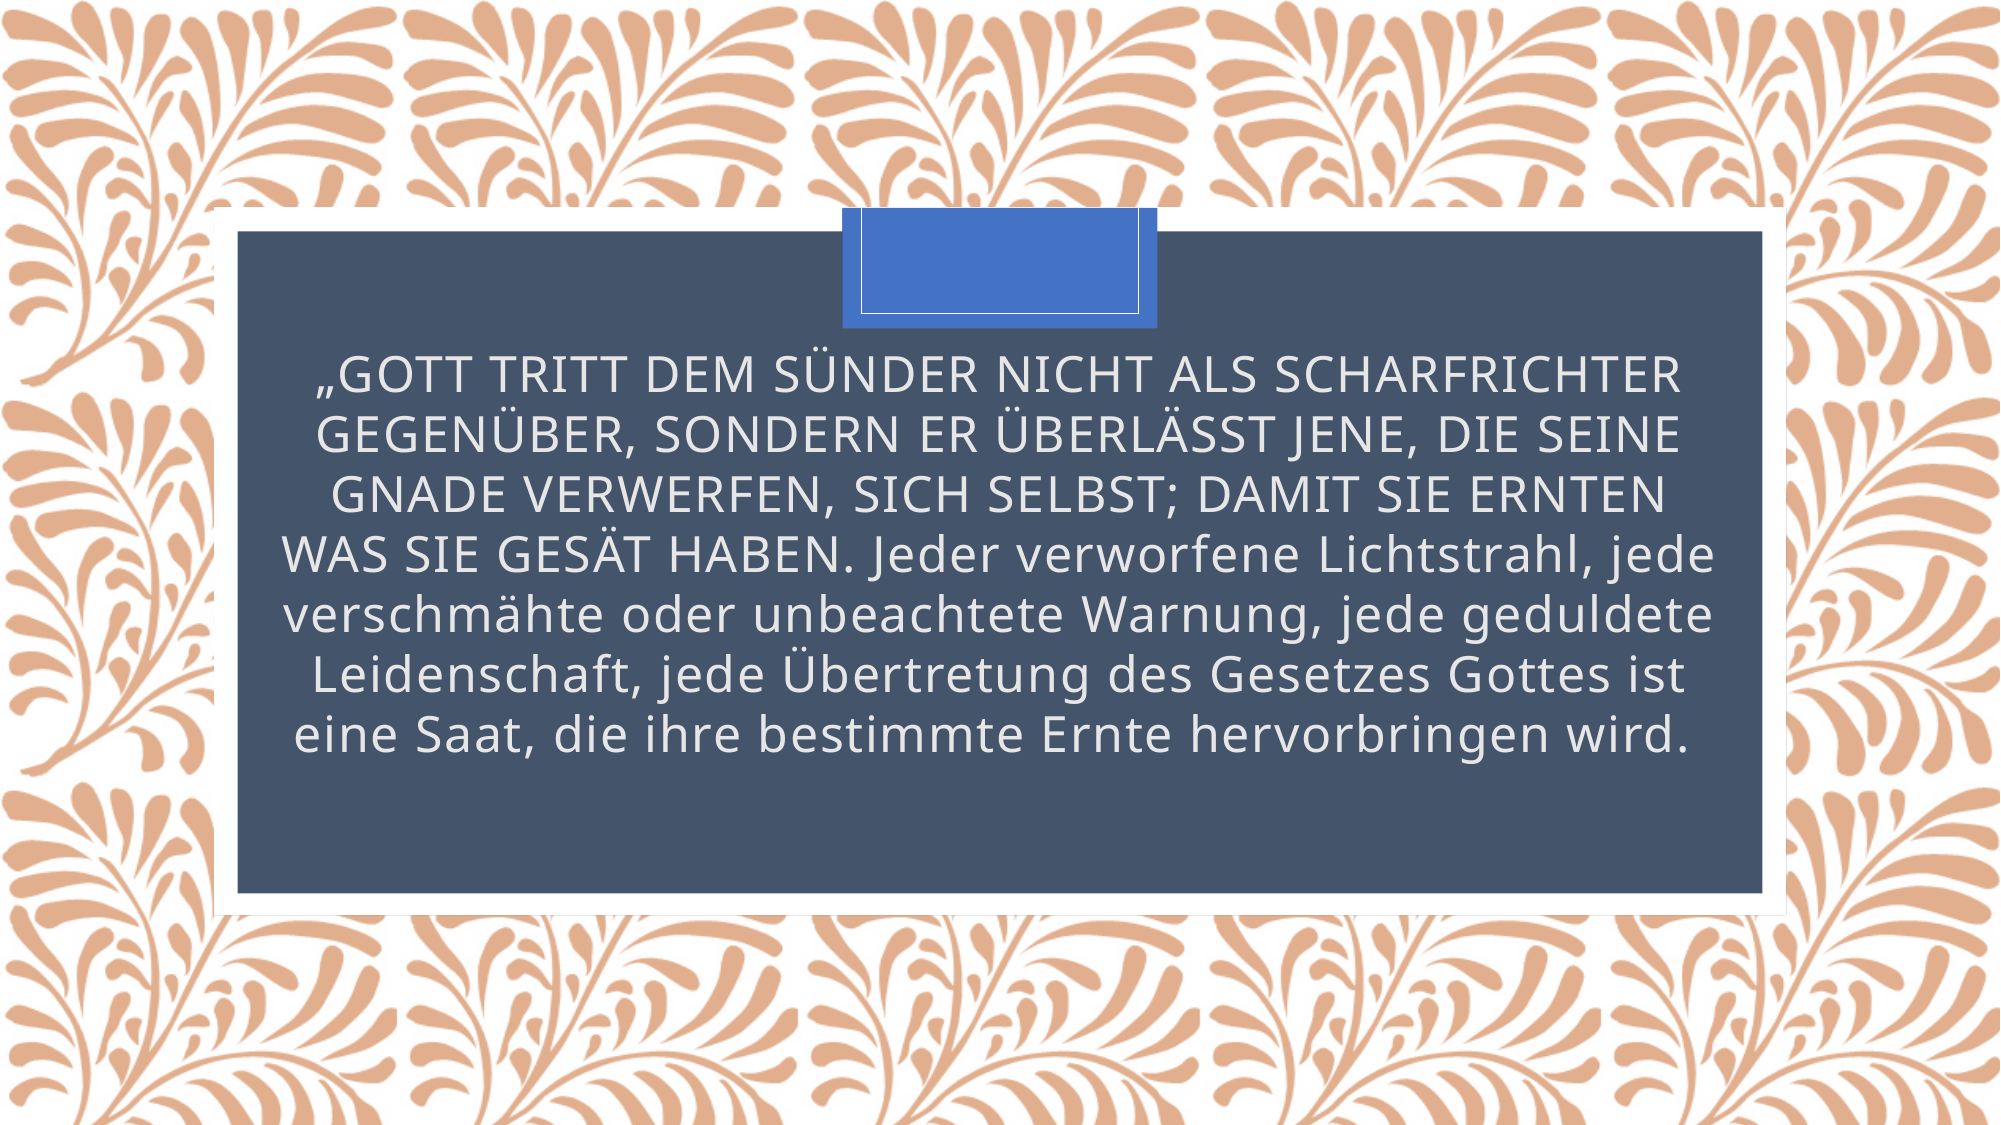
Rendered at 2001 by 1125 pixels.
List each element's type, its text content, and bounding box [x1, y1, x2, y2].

subtitle „GOTT TRITT DEM SÜNDER NICHT ALS SCHARFRICHTER GEGENÜBER, SONDERN ER ÜBERLÄSST JENE, DIE SEINE GNADE VERWERFEN, SICH SELBST; DAMIT SIE ERNTEN WAS SIE GESÄT HABEN. Jeder verworfene Lichtstrahl, jede verschmähte oder unbeachtete Warnung, jede geduldete Leidenschaft, jede Übertretung des Gesetzes Gottes ist eine Saat, die ihre bestimmte Ernte hervorbringen wird. [256, 335, 1745, 866]
